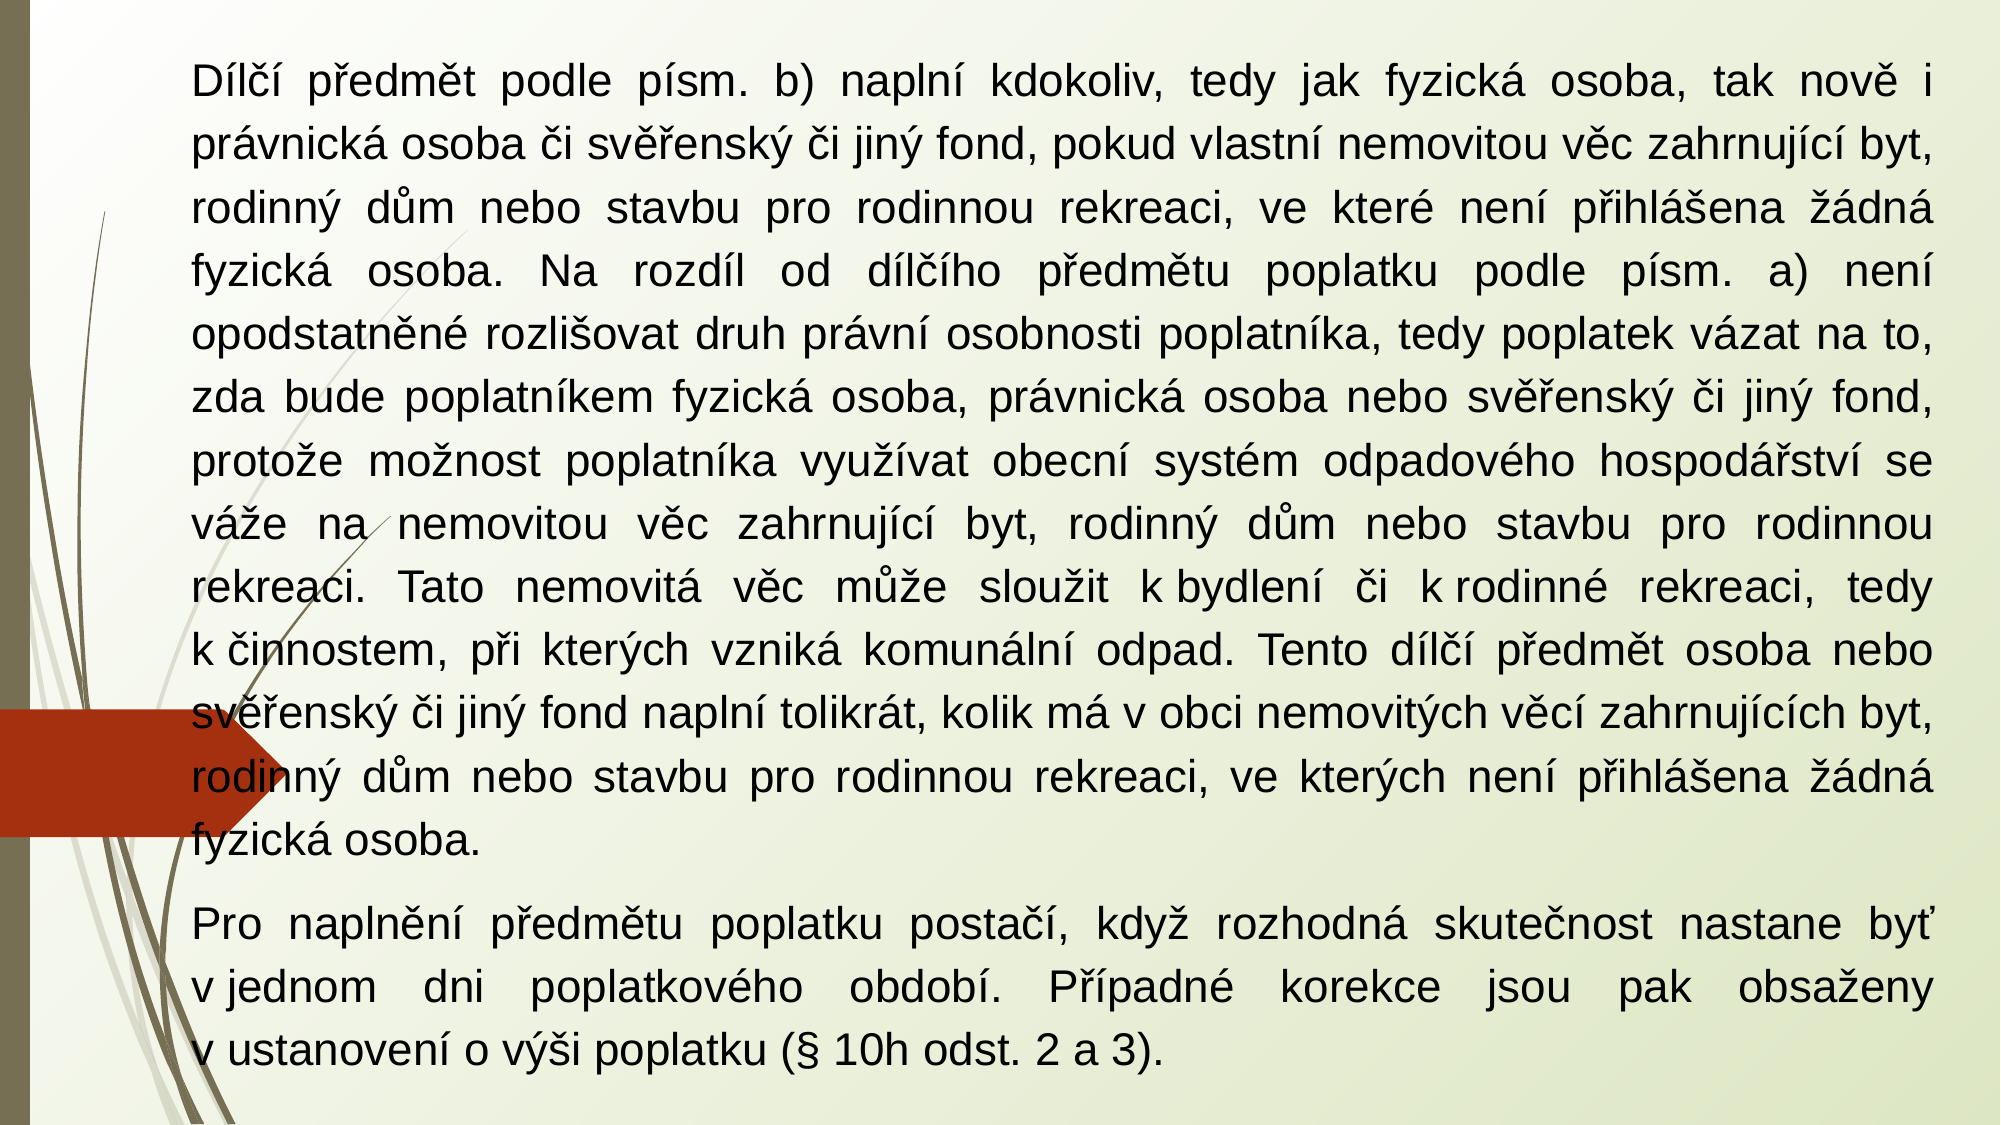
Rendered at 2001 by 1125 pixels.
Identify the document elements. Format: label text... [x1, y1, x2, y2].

text_box Dílčí předmět podle písm. b) naplní kdokoliv, tedy jak fyzická osoba, tak nově i právnická osoba či svěřenský či jiný fond, pokud vlastní nemovitou věc zahrnující byt, rodinný dům nebo stavbu pro rodinnou rekreaci, ve které není přihlášena žádná fyzická osoba. Na rozdíl od dílčího předmětu poplatku podle písm. a) není opodstatněné rozlišovat druh právní osobnosti poplatníka, tedy poplatek vázat na to, zda bude poplatníkem fyzická osoba, právnická osoba nebo svěřenský či jiný fond, protože možnost poplatníka využívat obecní systém odpadového hospodářství se váže na nemovitou věc zahrnující byt, rodinný dům nebo stavbu pro rodinnou rekreaci. Tato nemovitá věc může sloužit k bydlení či k rodinné rekreaci, tedy k činnostem, při kterých vzniká komunální odpad. Tento dílčí předmět osoba nebo svěřenský či jiný fond naplní tolikrát, kolik má v obci nemovitých věcí zahrnujících byt, rodinný dům nebo stavbu pro rodinnou rekreaci, ve kterých není přihlášena žádná fyzická osoba. Pro naplnění předmětu poplatku postačí, když rozhodná skutečnost nastane byť v jednom dni poplatkového období. Případné korekce jsou pak obsaženy v ustanovení o výši poplatku (§ 10h odst. 2 a 3). [176, 35, 1951, 1083]
